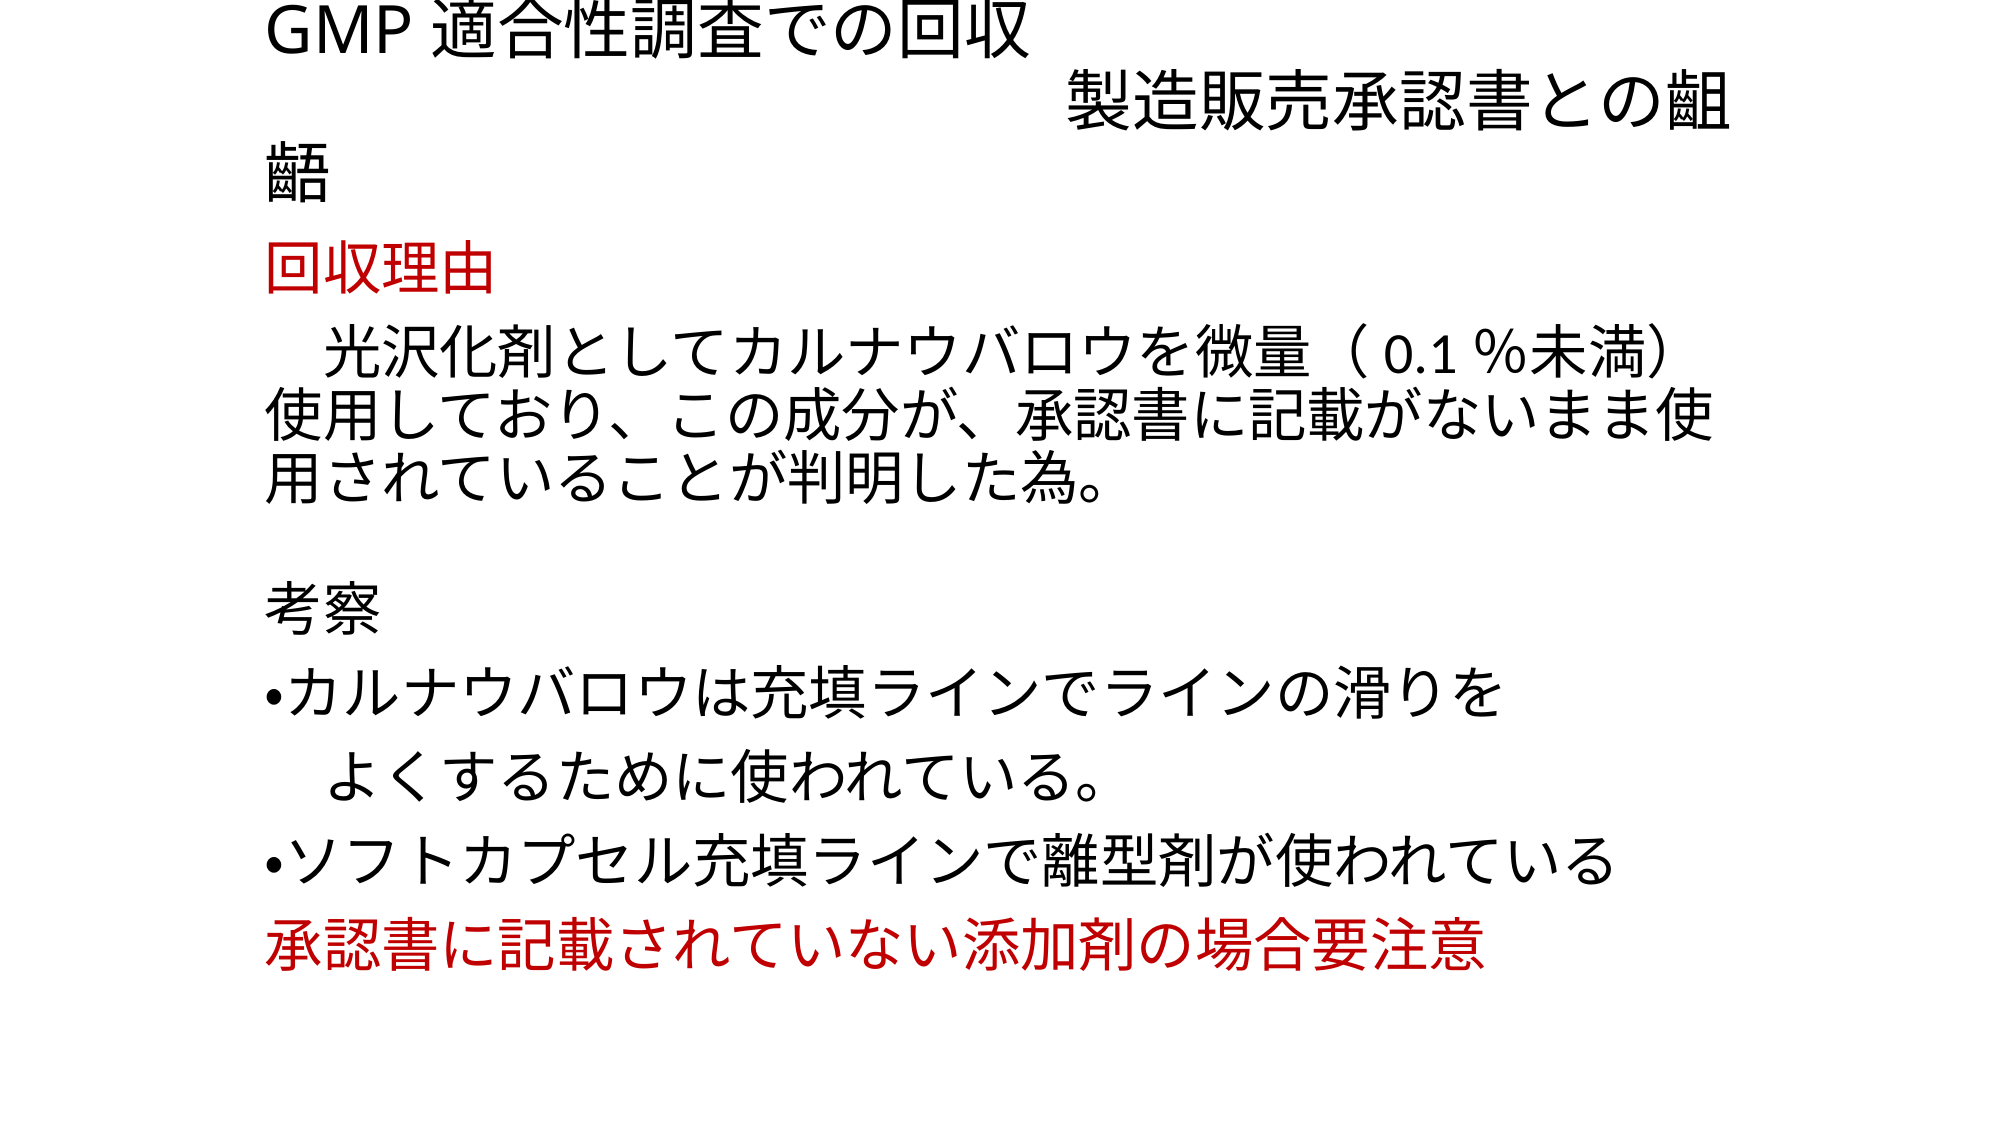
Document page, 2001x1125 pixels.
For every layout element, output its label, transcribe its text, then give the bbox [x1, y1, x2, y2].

list 回収理由 光沢化剤としてカルナウバロウを微量（0.1％未満）使用しており、この成分が、承認書に記載がないまま使用されていることが判明した為。 考察 ・カルナウバロウは充填ラインでラインの滑りを よくするために使われている。 ・ソフトカプセル充填ラインで離型剤が使われている 承認書に記載されていない添加剤の場合要注意 [249, 231, 1750, 1125]
title GMP適合性調査での回収 製造販売承認書との齟齬 [249, 0, 1750, 209]
